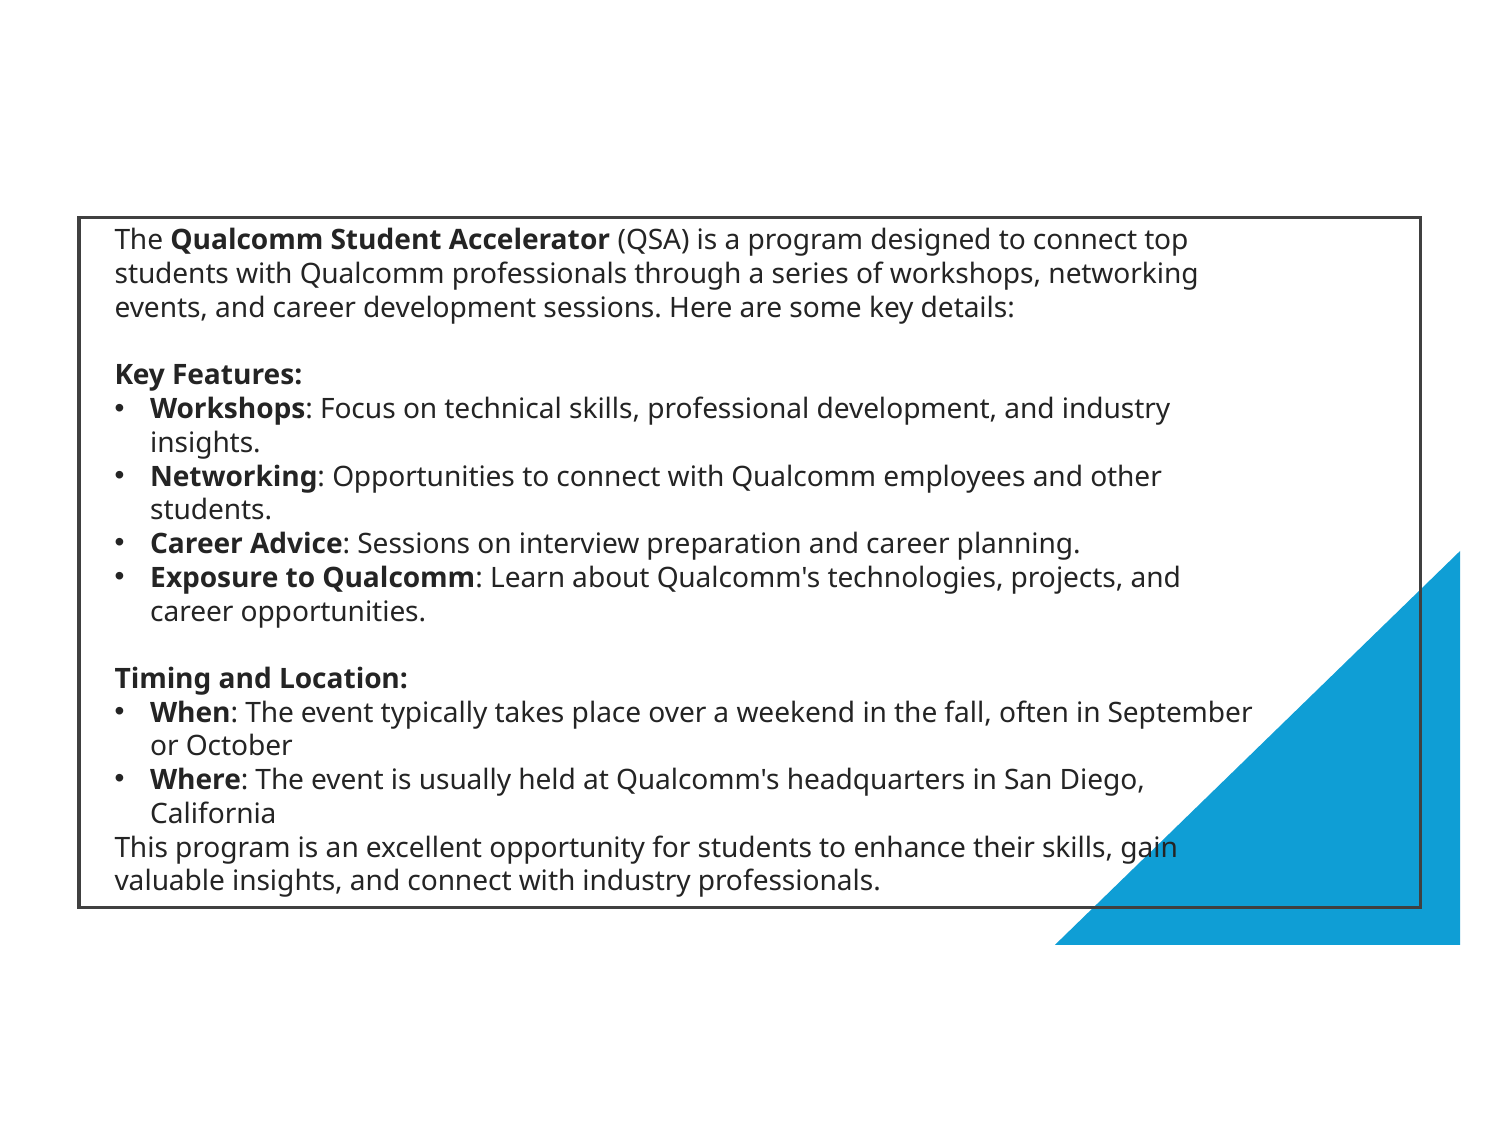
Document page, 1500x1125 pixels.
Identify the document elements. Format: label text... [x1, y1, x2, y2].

text_box The Qualcomm Student Accelerator (QSA) is a program designed to connect top students with Qualcomm professionals through a series of workshops, networking events, and career development sessions. Here are some key details: Key Features: Workshops: Focus on technical skills, professional development, and industry insights. Networking: Opportunities to connect with Qualcomm employees and other students. Career Advice: Sessions on interview preparation and career planning. Exposure to Qualcomm: Learn about Qualcomm's technologies, projects, and career opportunities. Timing and Location: When: The event typically takes place over a weekend in the fall, often in September or October Where: The event is usually held at Qualcomm's headquarters in San Diego, California This program is an excellent opportunity for students to enhance their skills, gain valuable insights, and connect with industry professionals. [99, 214, 1283, 904]
text_box [77, 216, 1422, 909]
text_box [1051, 547, 1462, 947]
text_box [0, 139, 1500, 986]
